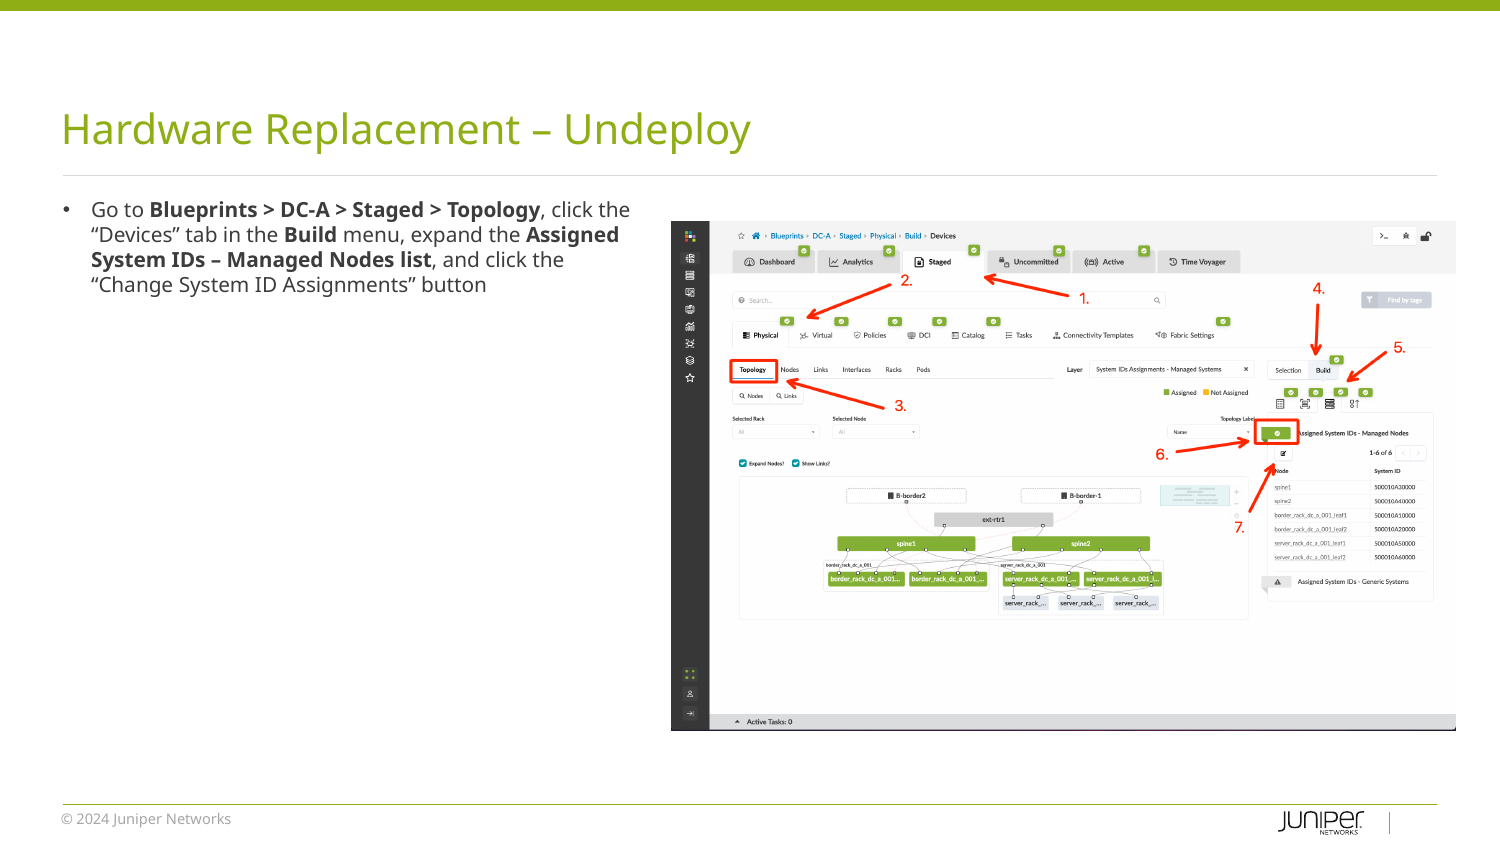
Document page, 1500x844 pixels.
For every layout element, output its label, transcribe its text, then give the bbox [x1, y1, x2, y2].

title Hardware Replacement – Undeploy [60, 48, 1446, 154]
picture [671, 221, 1456, 731]
list Go to Blueprints > DC-A > Staged > Topology, click the “Devices” tab in the Build menu, expand the Assigned System IDs – Managed Nodes list, and click the “Change System ID Assignments” button [62, 196, 644, 772]
